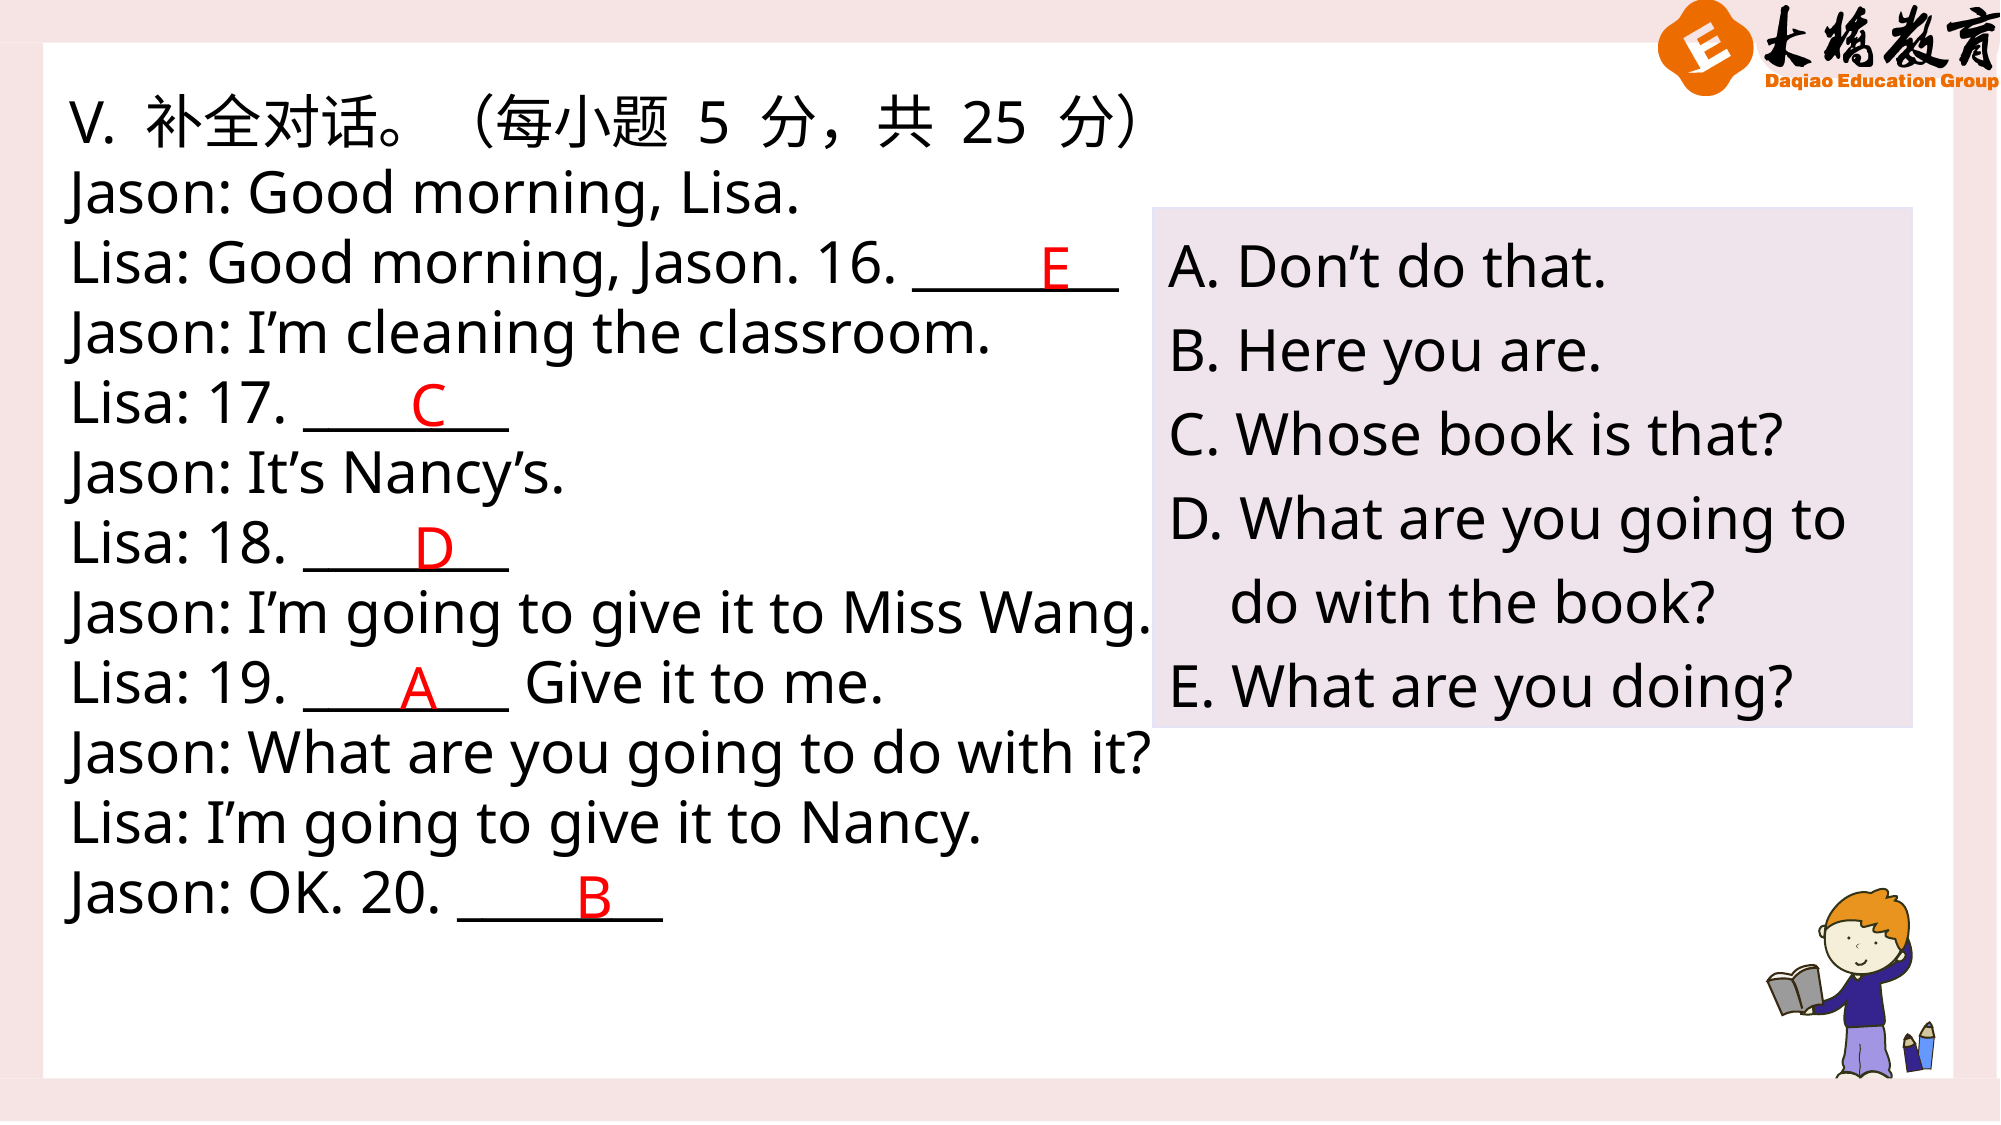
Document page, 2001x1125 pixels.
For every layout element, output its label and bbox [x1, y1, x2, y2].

picture [1658, 0, 2000, 96]
text_box [0, 0, 2000, 1122]
